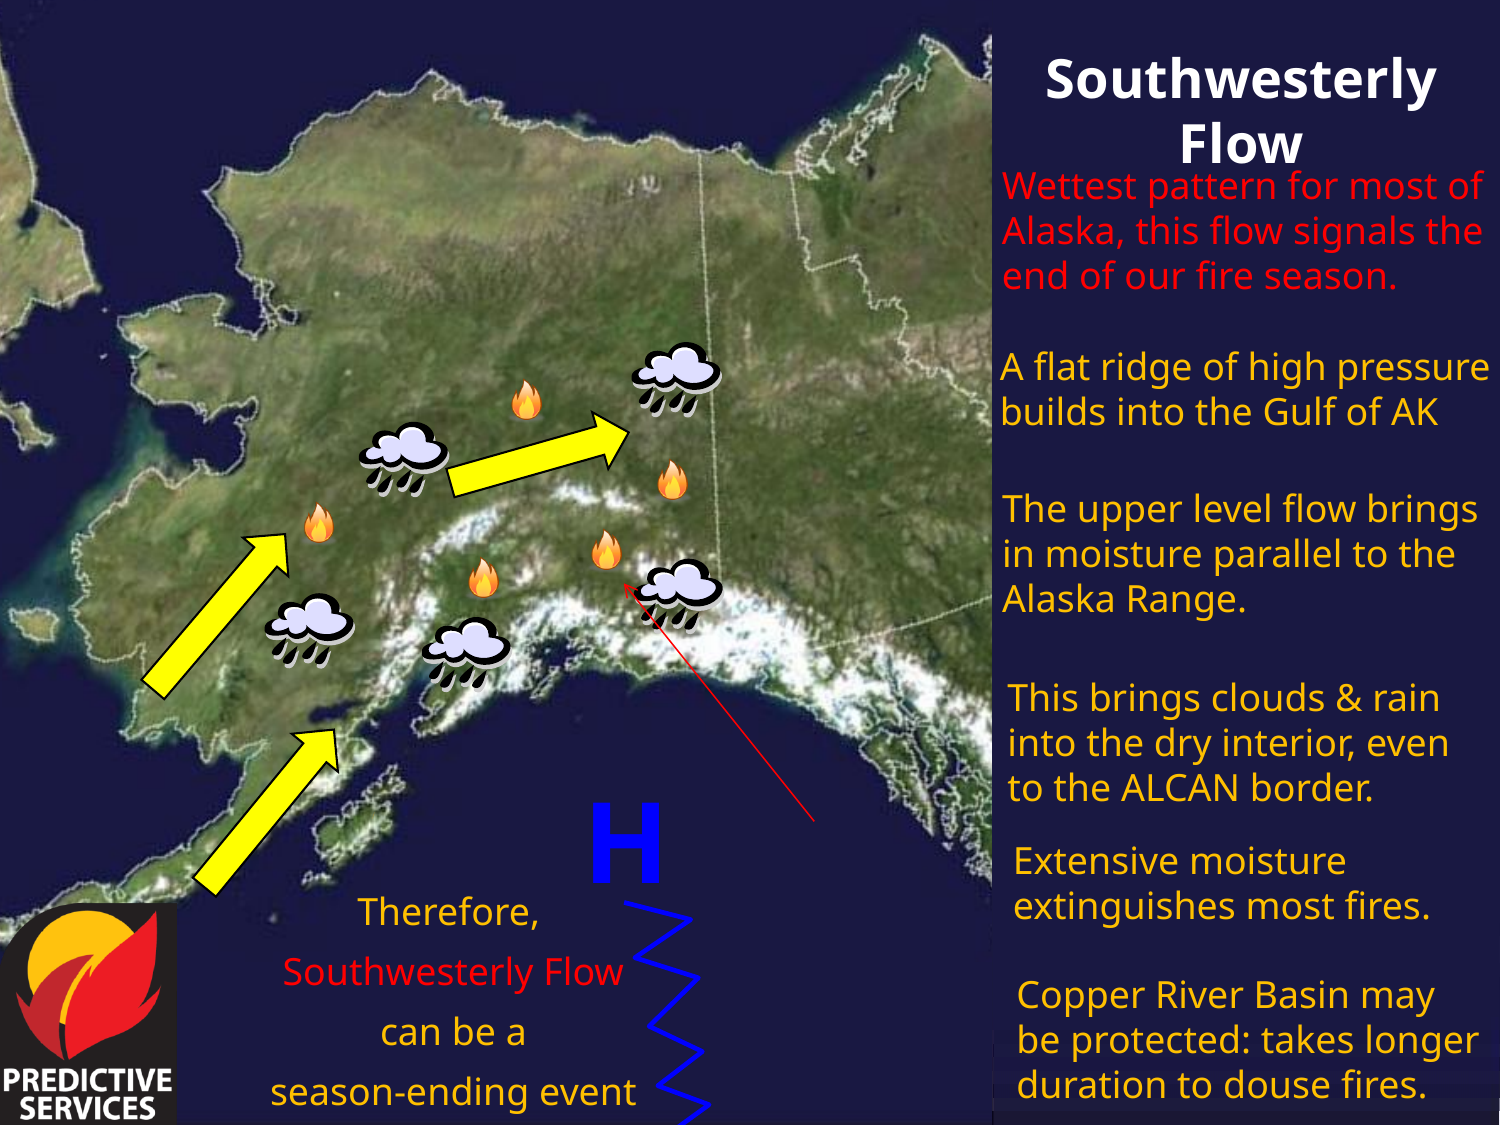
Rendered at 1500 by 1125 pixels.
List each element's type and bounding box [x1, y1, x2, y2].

picture [0, 0, 1500, 1125]
text_box [599, 606, 839, 798]
text_box [0, 903, 178, 1125]
